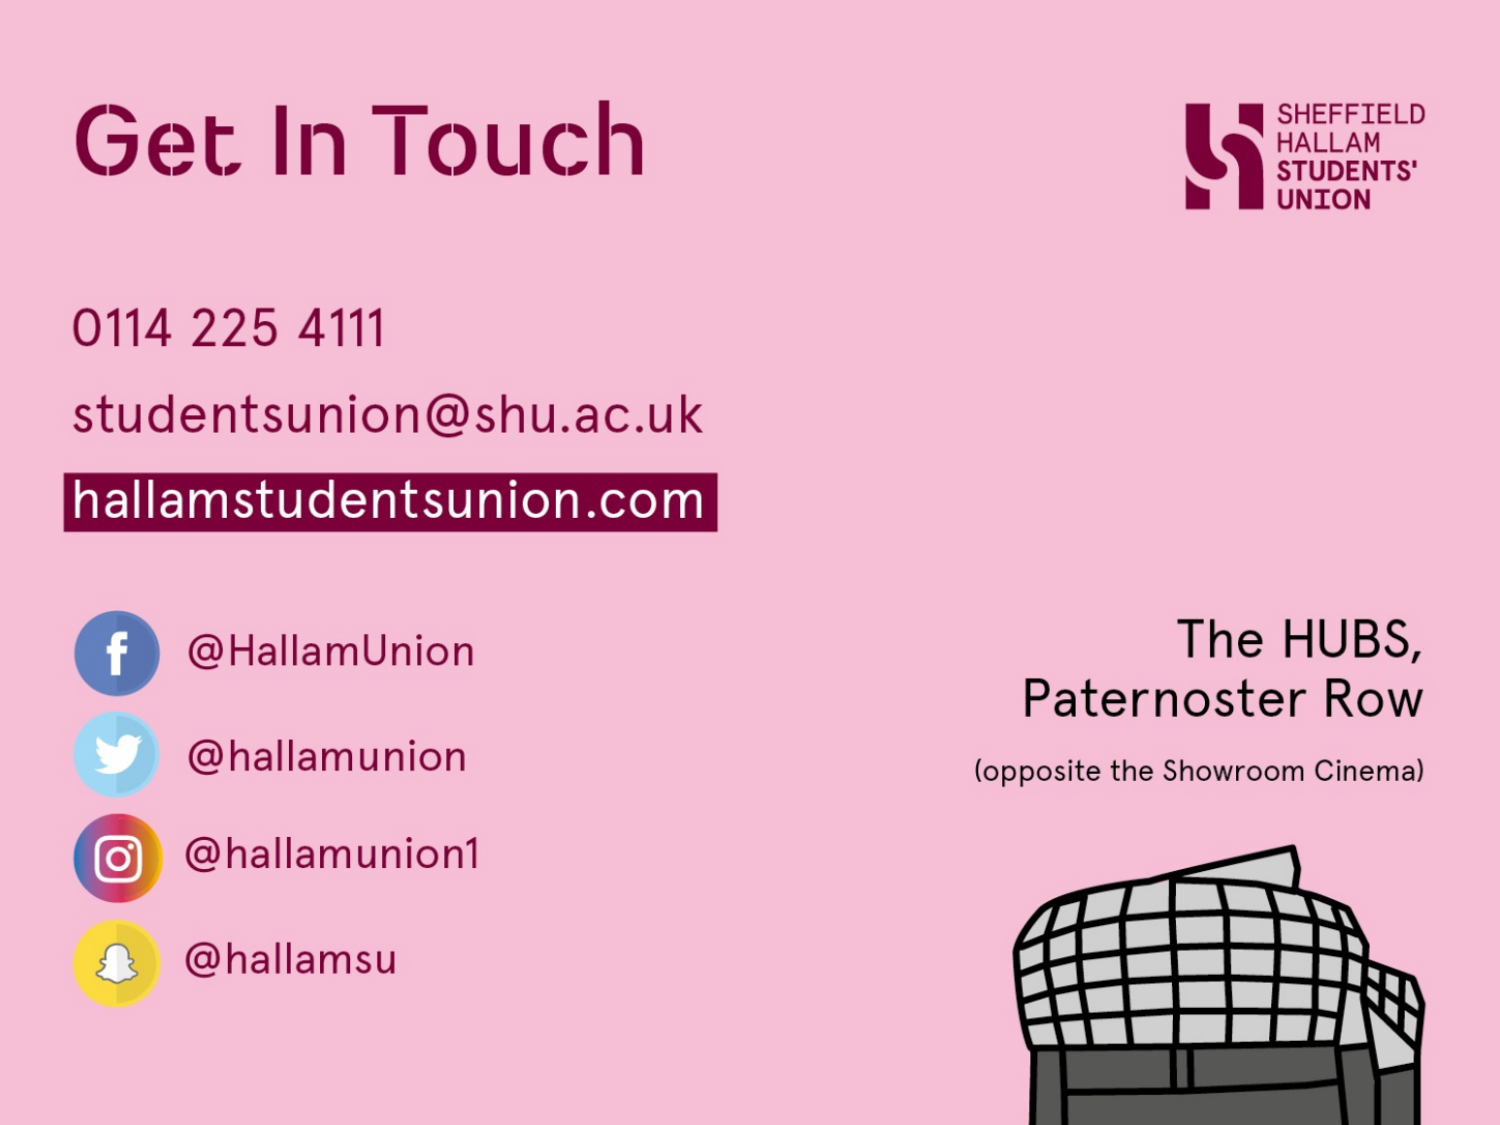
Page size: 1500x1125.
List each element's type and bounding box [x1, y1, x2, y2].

list [0, 0, 1500, 1125]
